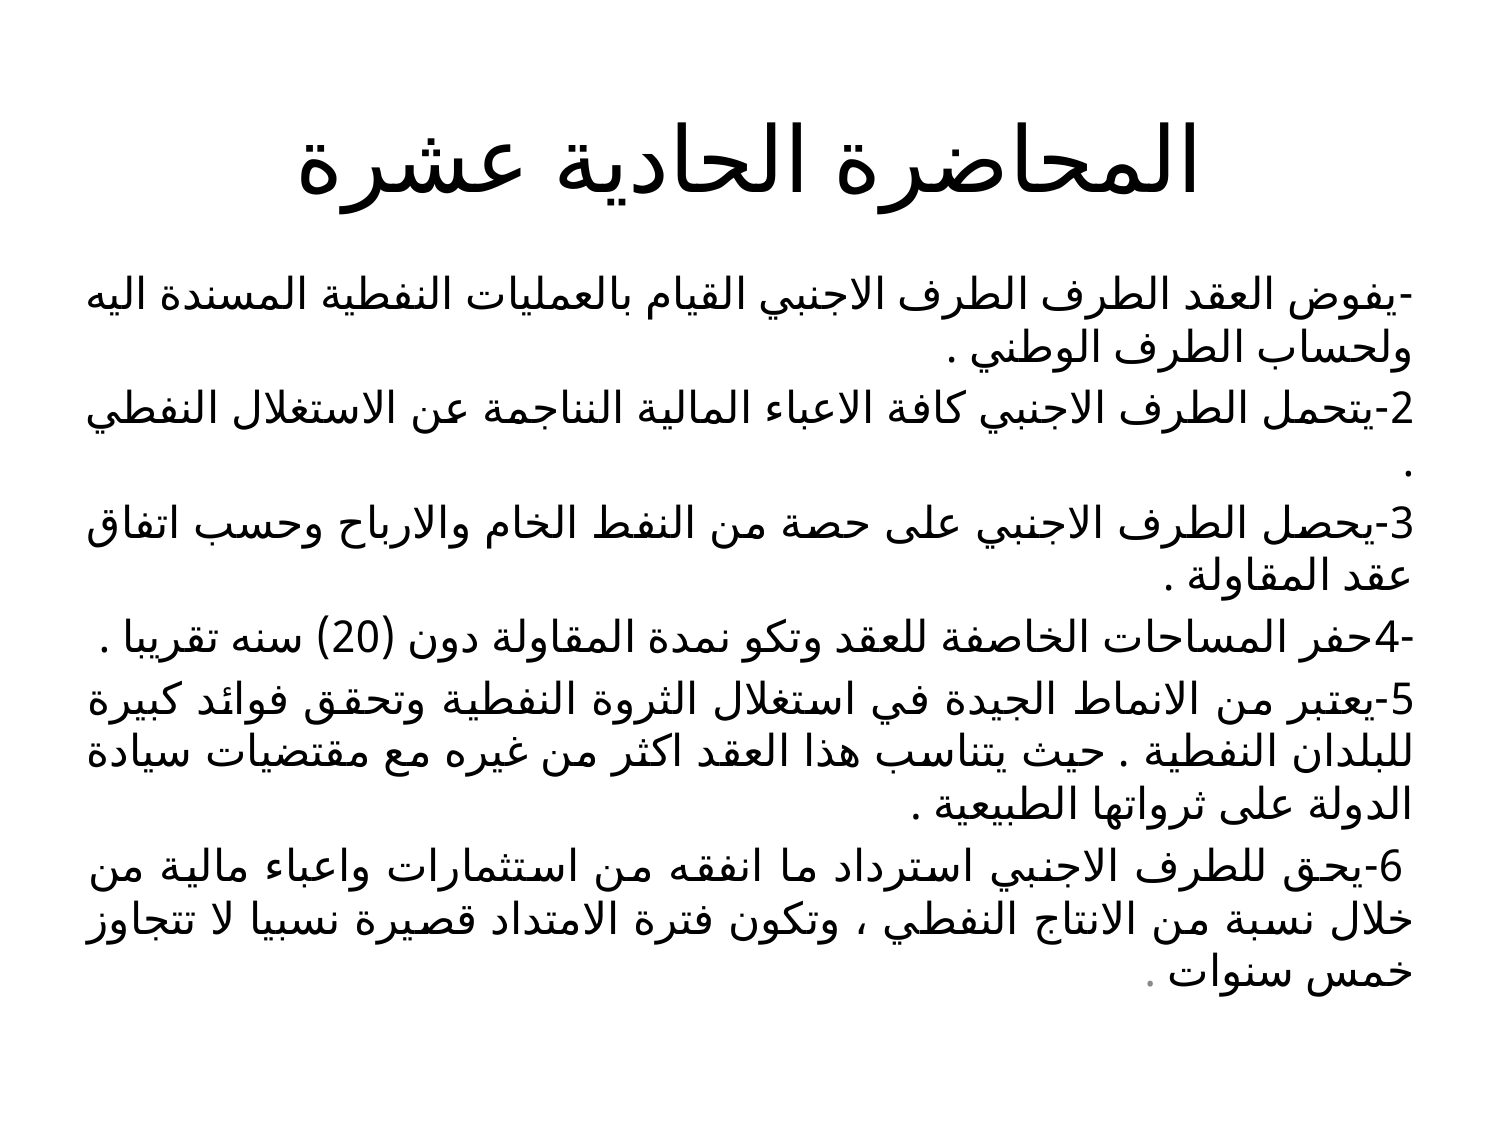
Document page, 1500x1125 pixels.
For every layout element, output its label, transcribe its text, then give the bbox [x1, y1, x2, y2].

title المحاضرة الحادية عشرة [112, 82, 1388, 257]
subtitle -يفوض العقد الطرف الطرف الاجنبي القيام بالعمليات النفطية المسندة اليه ولحساب الطرف الوطني . 2-يتحمل الطرف الاجنبي كافة الاعباء المالية النناجمة عن الاستغلال النفطي . 3-يحصل الطرف الاجنبي على حصة من النفط الخام والارباح وحسب اتفاق عقد المقاولة . -4حفر المساحات الخاصفة للعقد وتكو نمدة المقاولة دون (20) سنه تقريبا . 5-يعتبر من الانماط الجيدة في استغلال الثروة النفطية وتحقق فوائد كبيرة للبلدان النفطية . حيث يتناسب هذا العقد اكثر من غيره مع مقتضيات سيادة الدولة على ثرواتها الطبيعية . 6-يحق للطرف الاجنبي استرداد ما انفقه من استثمارات واعباء مالية من خلال نسبة من الانتاج النفطي ، وتكون فترة الامتداد قصيرة نسبيا لا تتجاوز خمس سنوات . [70, 257, 1430, 1043]
